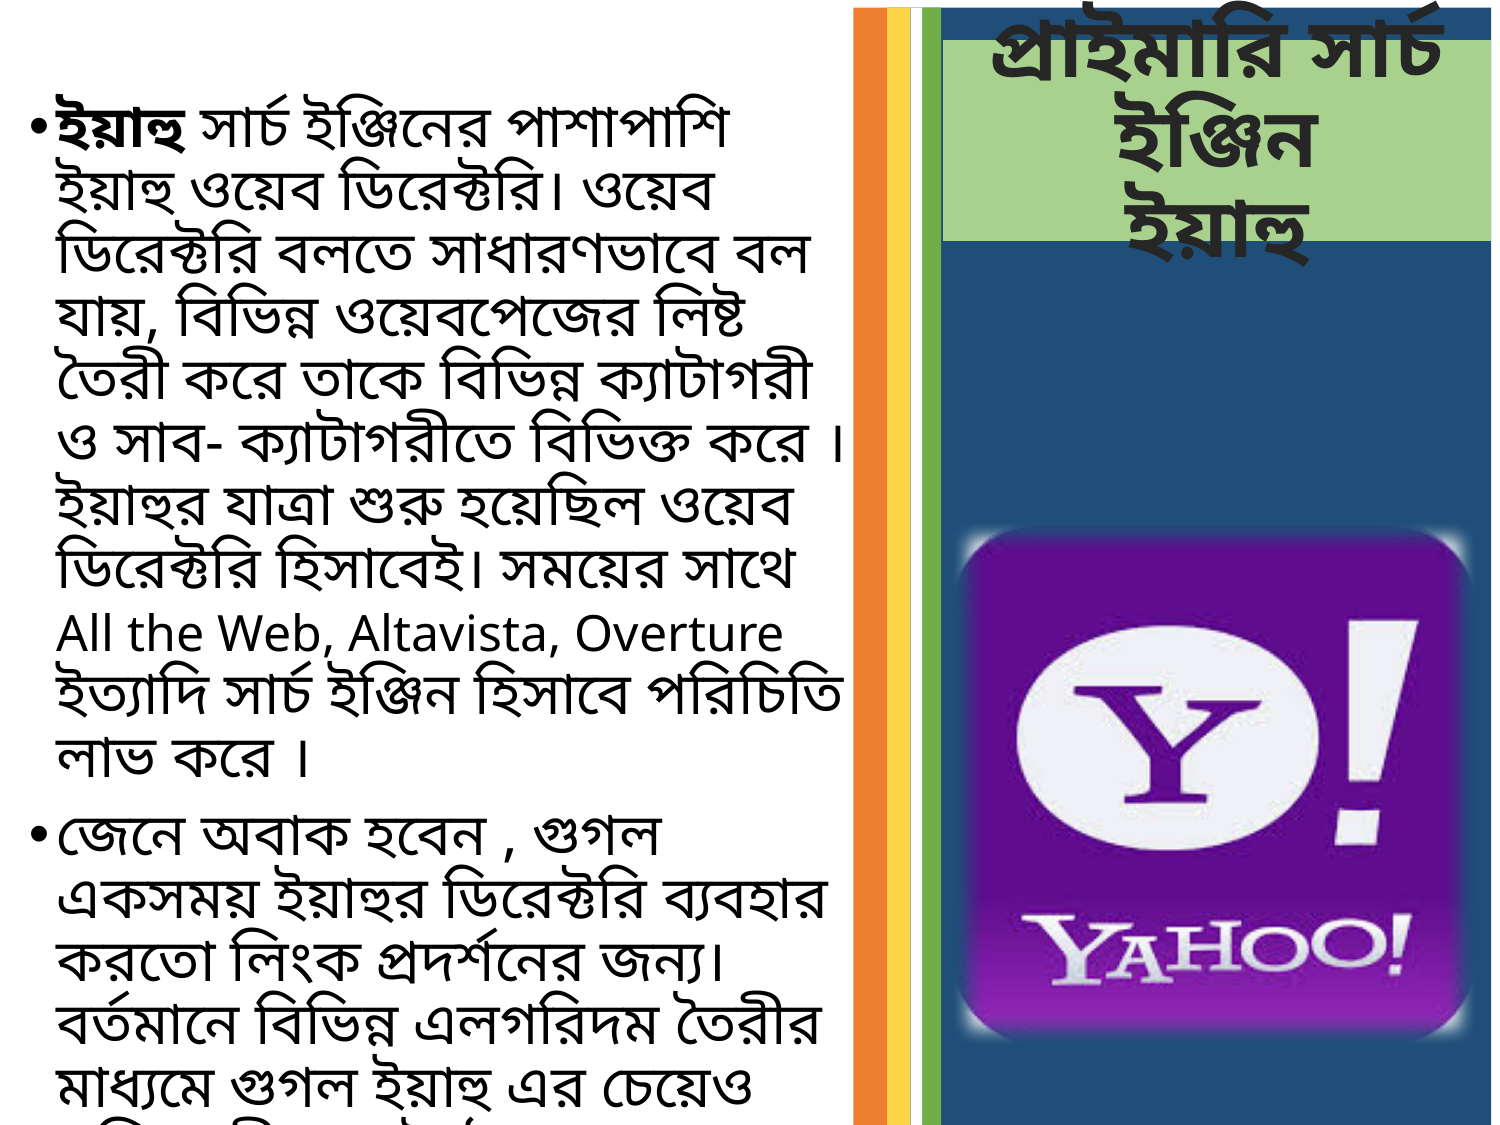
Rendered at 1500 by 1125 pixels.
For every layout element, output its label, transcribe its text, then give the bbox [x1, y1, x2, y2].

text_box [853, 7, 1492, 1125]
list ইয়াহু সার্চ ইঞ্জিনের পাশাপাশি ইয়াহু ওয়েব ডিরেক্টরি। ওয়েব ডিরেক্টরি বলতে সাধারণভাবে বল যায়, বিভিন্ন ওয়েবপেজের লিষ্ট তৈরী করে তাকে বিভিন্ন ক্যাটাগরী ও সাব- ক্যাটাগরীতে বিভিক্ত করে । ইয়াহুর যাত্রা শুরু হয়েছিল ওয়েব ডিরেক্টরি হিসাবেই। সময়ের সাথে All the Web, Altavista, Overture ইত্যাদি সার্চ ইঞ্জিন হিসাবে পরিচিতি লাভ করে । জেনে অবাক হবেন , গুগল একসময় ইয়াহুর ডিরেক্টরি ব্যবহার করতো লিংক প্রদর্শনের জন্য। বর্তমানে বিভিন্ন এলগরিদম তৈরীর মাধ্যমে গুগল ইয়াহু এর চেয়েও শক্তিশালী হয়ে উঠেছে। [13, 89, 853, 1025]
picture [951, 520, 1477, 1046]
